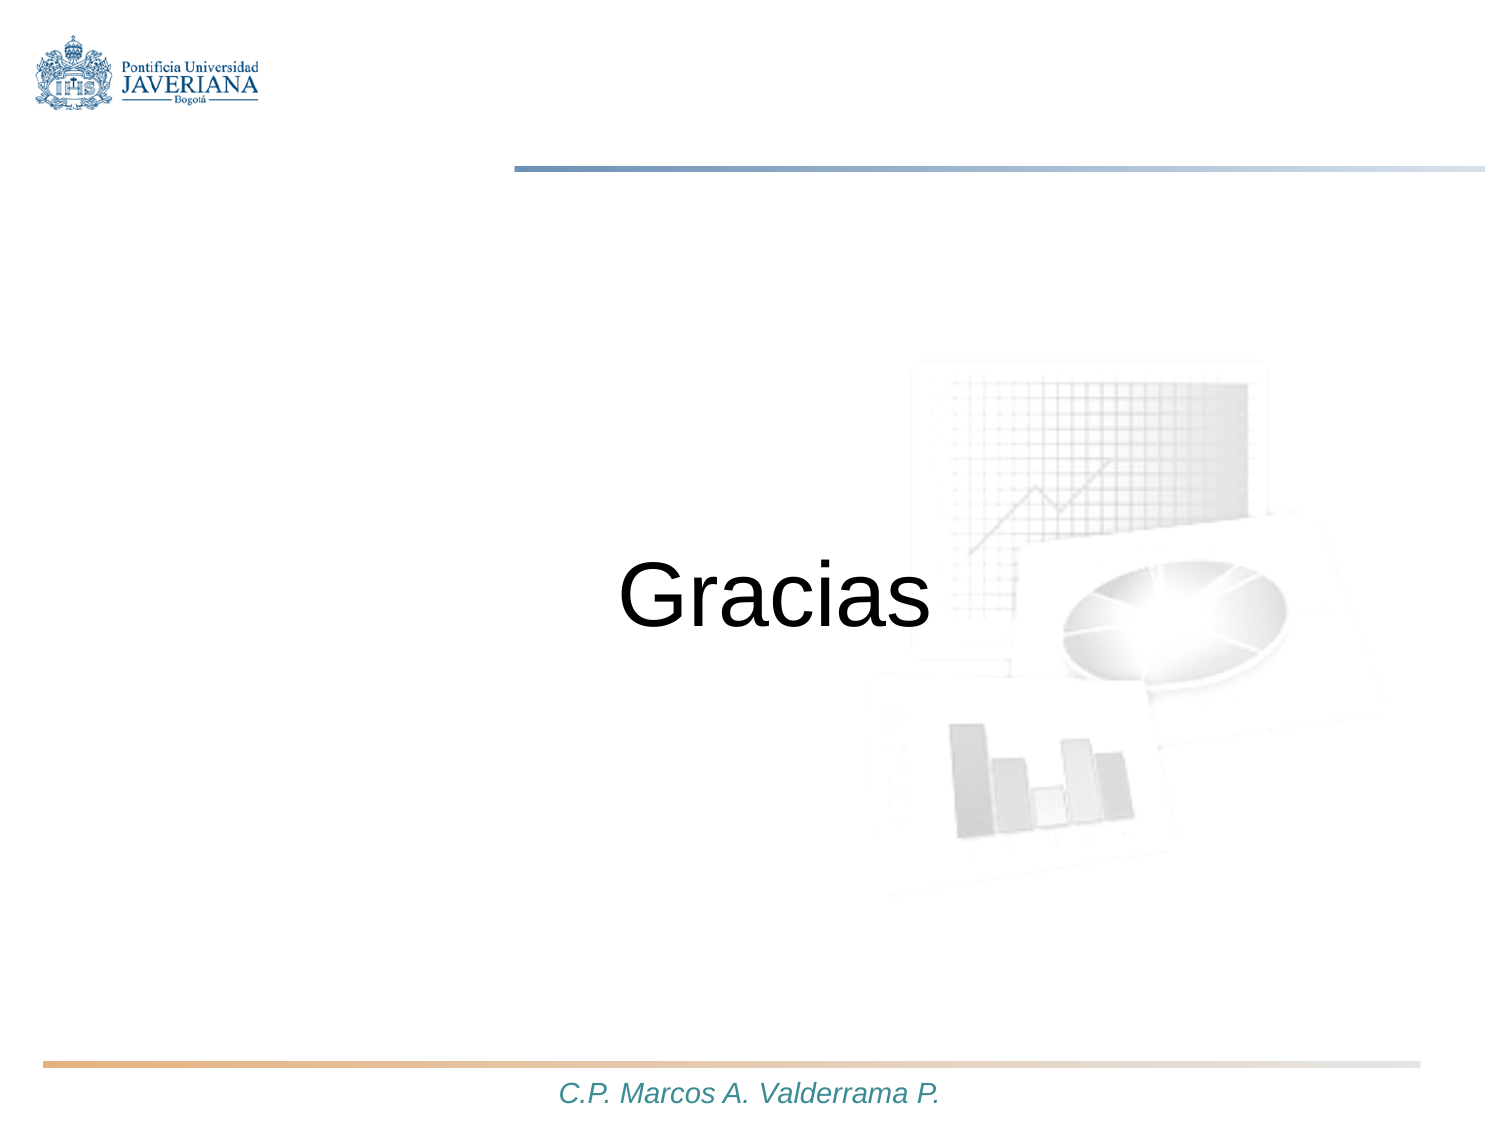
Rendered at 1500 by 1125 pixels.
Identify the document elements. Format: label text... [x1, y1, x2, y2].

picture [35, 35, 258, 110]
title Gracias [100, 527, 1451, 715]
